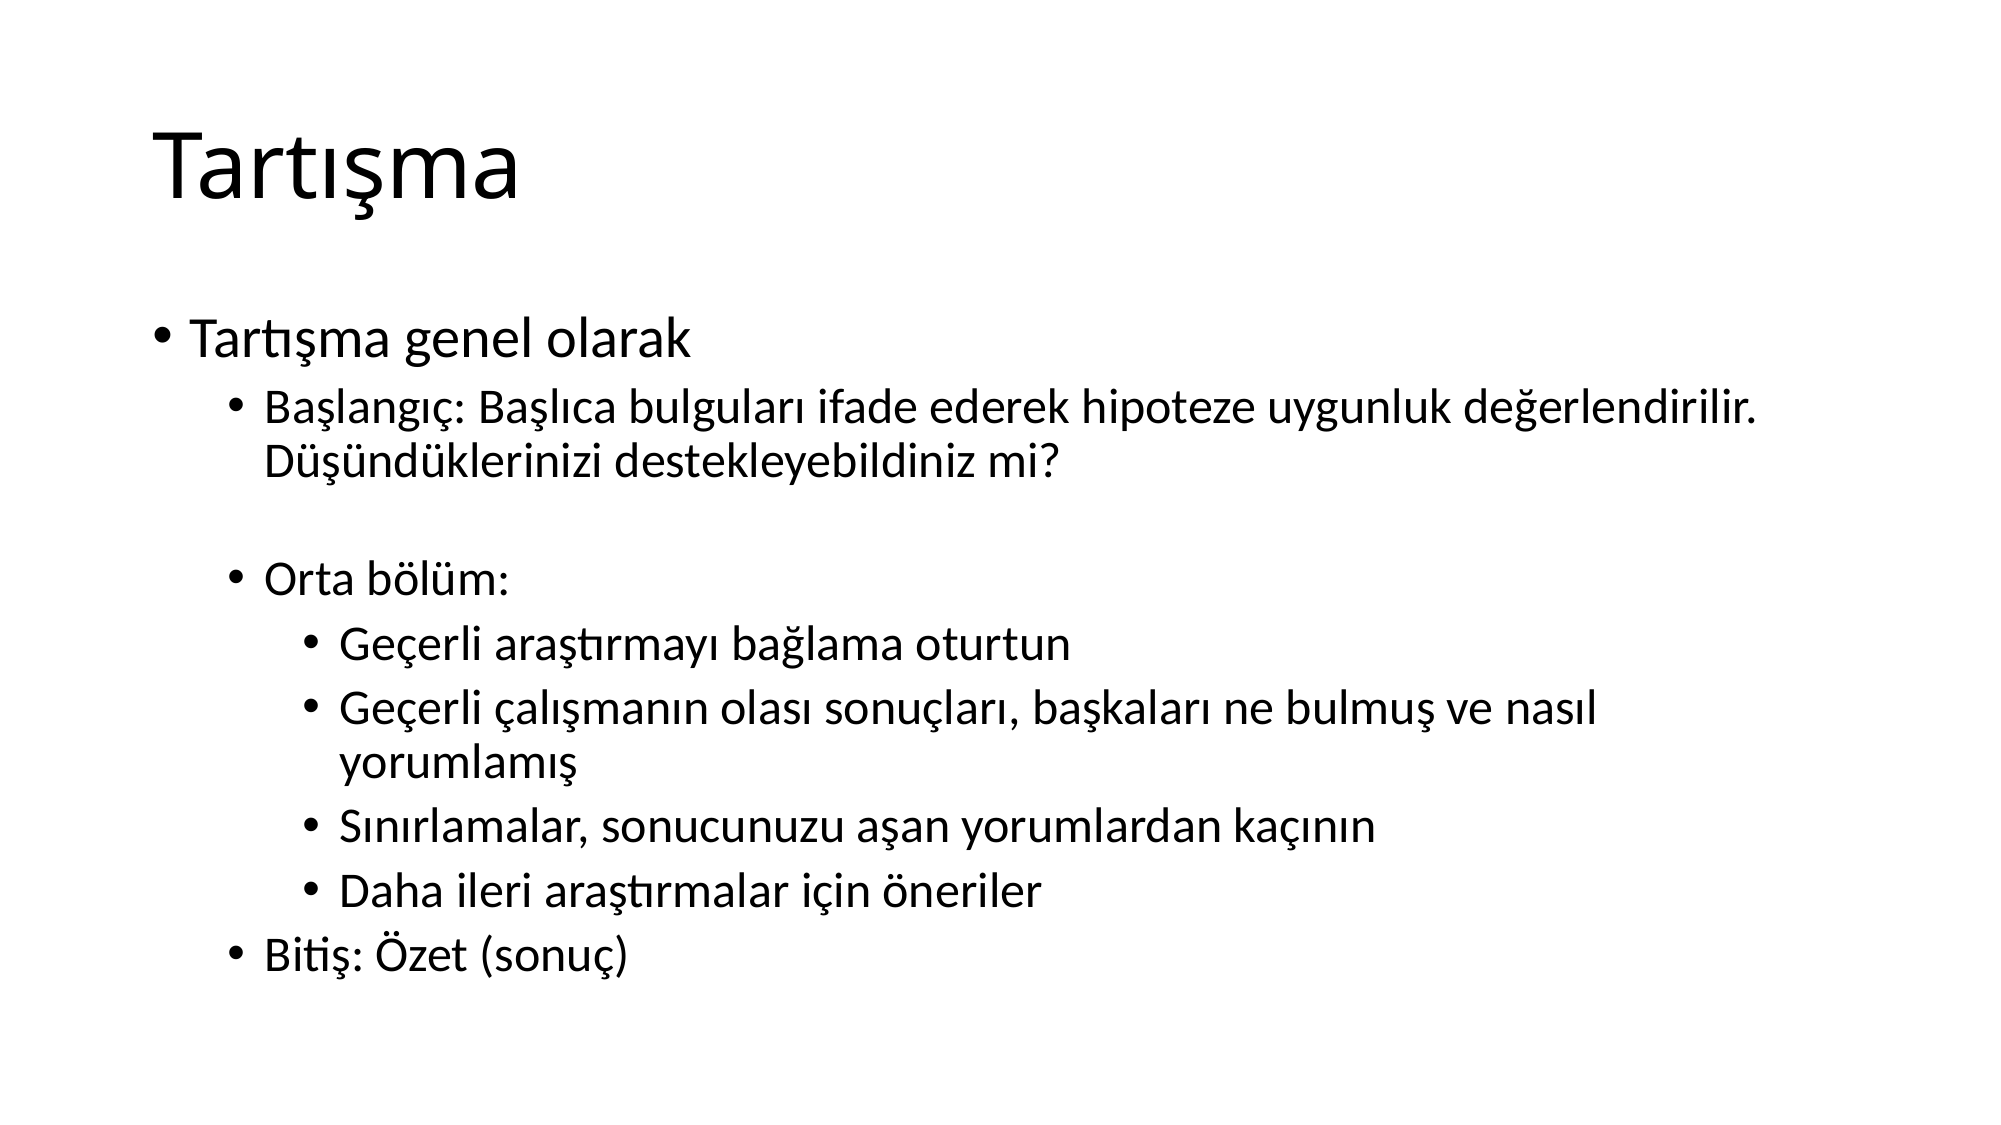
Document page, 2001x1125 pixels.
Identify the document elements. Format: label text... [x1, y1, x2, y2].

title Tartışma [137, 59, 1863, 278]
list Tartışma genel olarak Başlangıç: Başlıca bulguları ifade ederek hipoteze uygunluk değerlendirilir. Düşündüklerinizi destekleyebildiniz mi? Orta bölüm: Geçerli araştırmayı bağlama oturtun Geçerli çalışmanın olası sonuçları, başkaları ne bulmuş ve nasıl yorumlamış Sınırlamalar, sonucunuzu aşan yorumlardan kaçının Daha ileri araştırmalar için öneriler Bitiş: Özet (sonuç) [137, 299, 1863, 1014]
